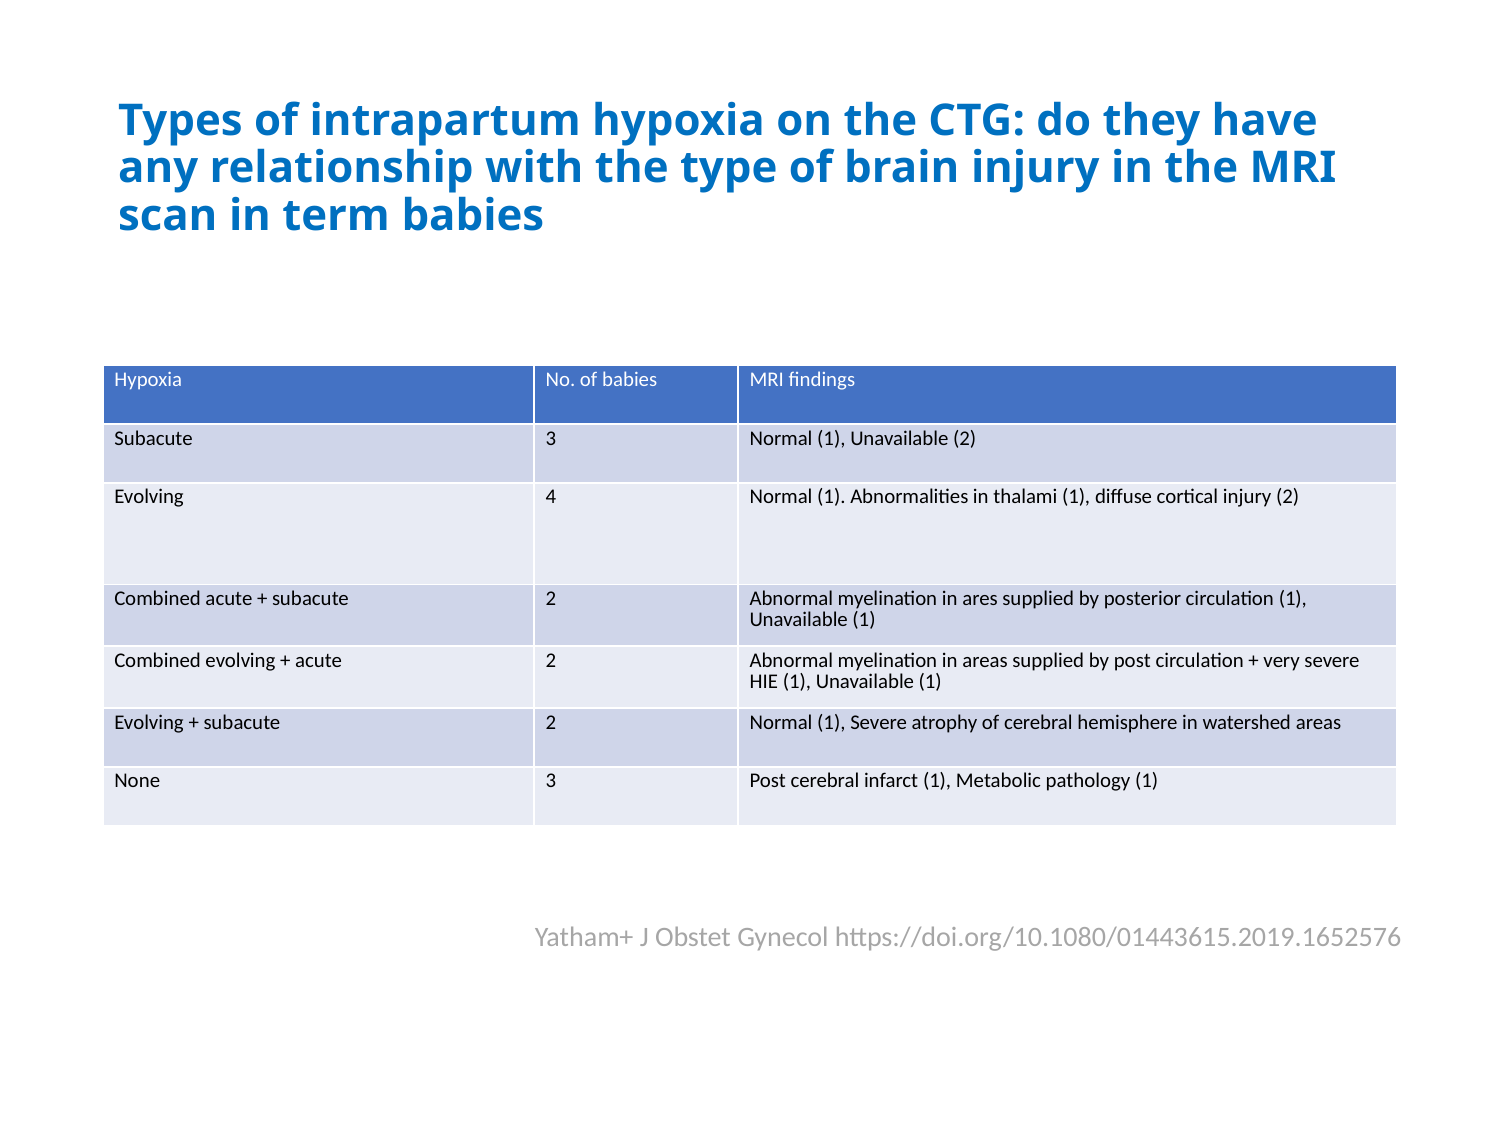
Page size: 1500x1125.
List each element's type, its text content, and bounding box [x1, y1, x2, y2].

table_cell Subacute [104, 425, 533, 482]
table_cell Post cerebral infarct (1), Metabolic pathology (1) [739, 768, 1396, 825]
table_cell Normal (1), Unavailable (2) [739, 425, 1396, 482]
table_cell Evolving + subacute [104, 709, 533, 766]
table_cell None [104, 768, 533, 825]
table_cell Combined evolving + acute [104, 647, 533, 707]
table_cell 2 [535, 709, 737, 766]
table_header Hypoxia [104, 366, 533, 423]
table_cell 2 [535, 647, 737, 707]
table_header No. of babies [535, 366, 737, 423]
table_cell Evolving [104, 484, 533, 584]
title Types of intrapartum hypoxia on the CTG: do they have any relationship with the type of brain injury in the MRI scan in term babies [103, 59, 1397, 278]
table_cell Normal (1). Abnormalities in thalami (1), diffuse cortical injury (2) [739, 484, 1396, 584]
table_cell Normal (1), Severe atrophy of cerebral hemisphere in watershed areas [739, 709, 1396, 766]
table_cell 3 [535, 425, 737, 482]
table_cell 3 [535, 768, 737, 825]
table_cell 4 [535, 484, 737, 584]
table_cell 2 [535, 585, 737, 645]
table_cell Abnormal myelination in ares supplied by posterior circulation (1), Unavailable (1) [739, 585, 1396, 645]
table_header MRI findings [739, 366, 1396, 423]
text_box Yatham+ J Obstet Gynecol https://doi.org/10.1080/01443615.2019.1652576 [499, 911, 1418, 960]
table_cell Abnormal myelination in areas supplied by post circulation + very severe HIE (1), Unavailable (1) [739, 647, 1396, 707]
table_cell Combined acute + subacute [104, 585, 533, 645]
